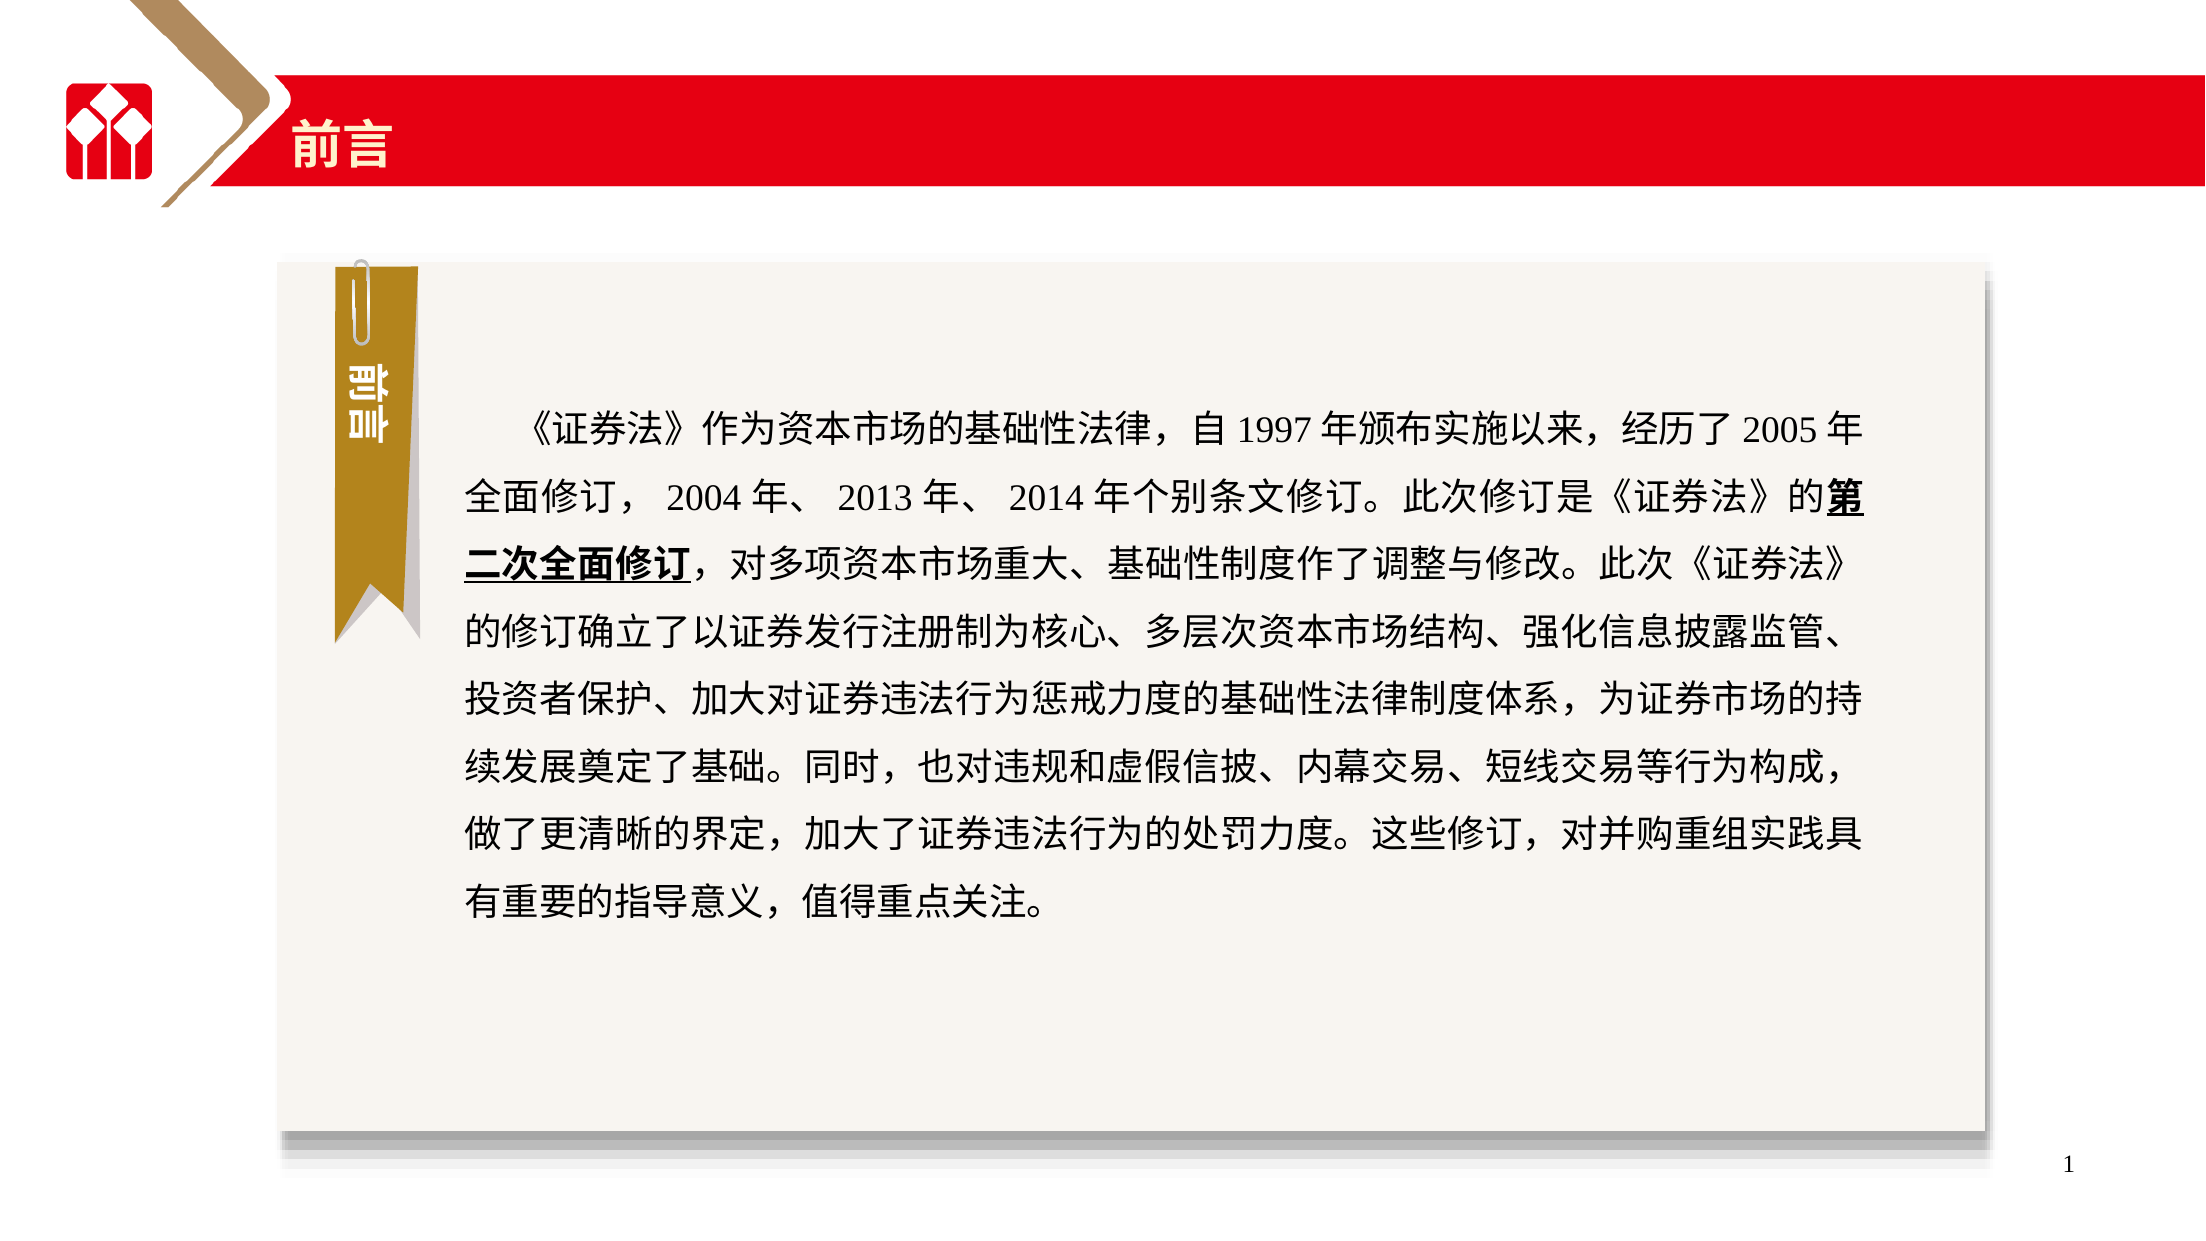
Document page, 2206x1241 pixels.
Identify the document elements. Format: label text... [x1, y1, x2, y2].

text_box 1 [2047, 1139, 2119, 1185]
text_box 前言 [275, 104, 1726, 207]
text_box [334, 258, 421, 645]
picture [0, 0, 2205, 1240]
